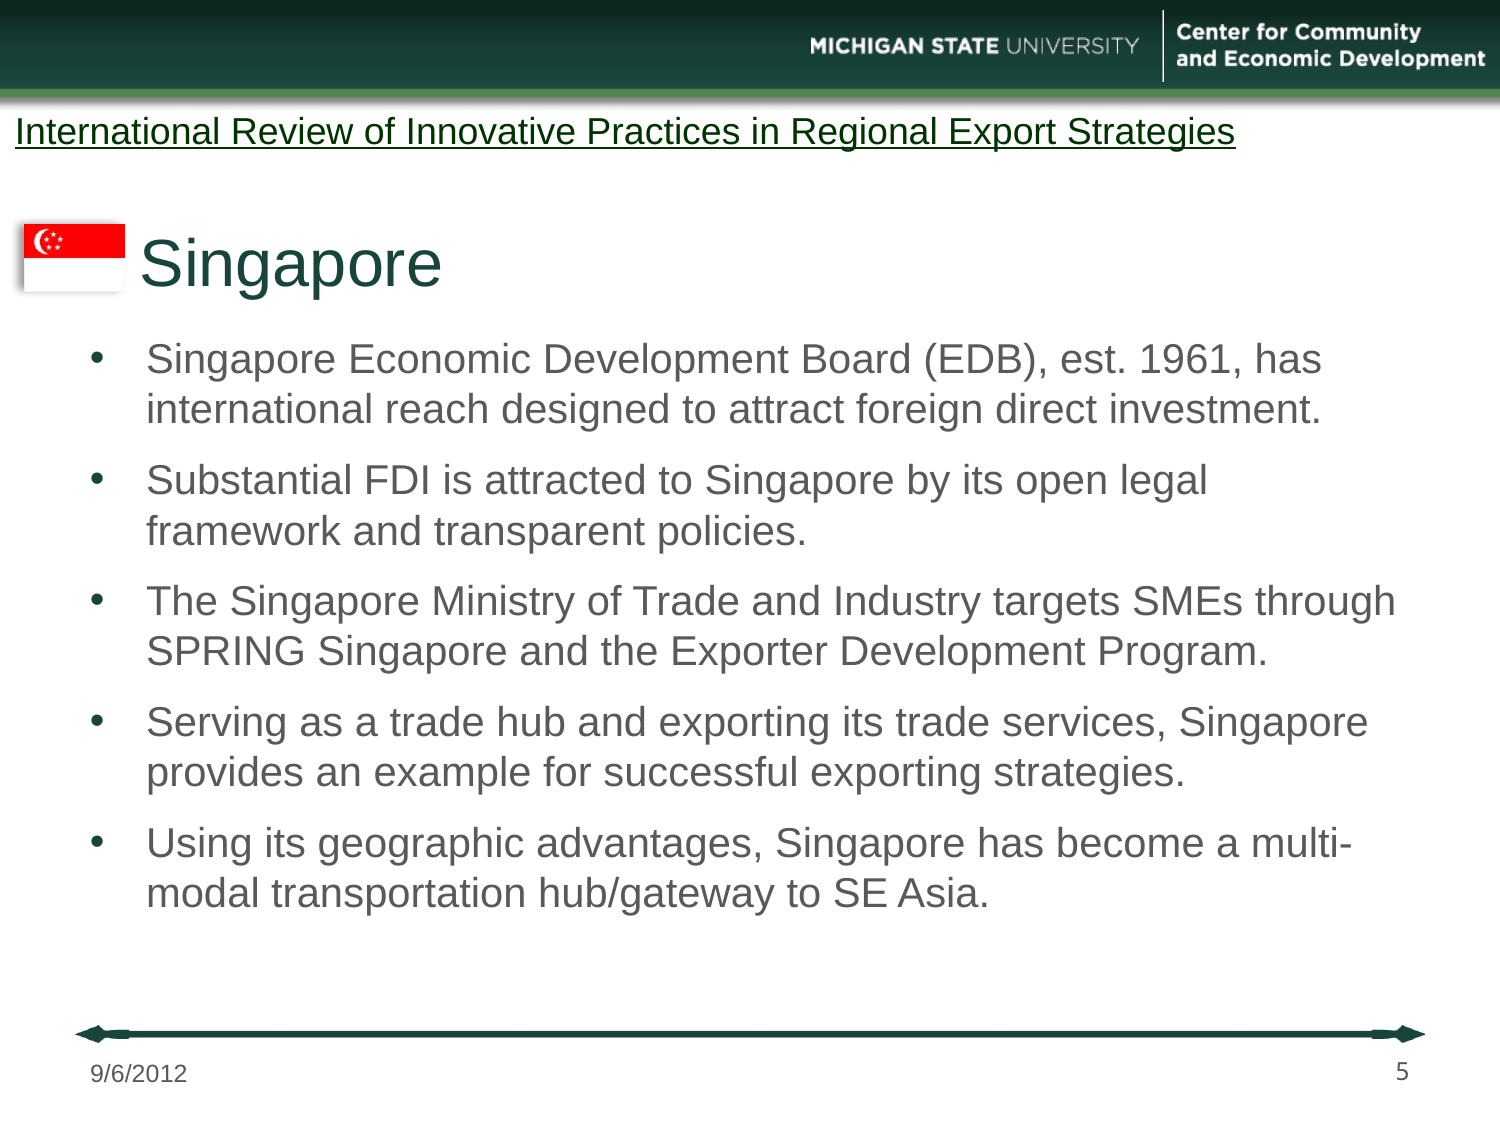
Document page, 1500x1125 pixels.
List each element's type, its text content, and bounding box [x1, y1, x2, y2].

picture [24, 224, 126, 292]
picture [75, 1025, 1425, 1043]
picture [0, 0, 1500, 99]
text_box Singapore [124, 212, 1475, 338]
text_box International Review of Innovative Practices in Regional Export Strategies [0, 99, 1500, 179]
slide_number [75, 1042, 425, 1103]
slide_number 5 [1074, 1042, 1425, 1103]
text_box Singapore Economic Development Board (EDB), est. 1961, has international reach designed to attract foreign direct investment. Substantial FDI is attracted to Singapore by its open legal framework and transparent policies. The Singapore Ministry of Trade and Industry targets SMEs through SPRING Singapore and the Exporter Development Program. Serving as a trade hub and exporting its trade services, Singapore provides an example for successful exporting strategies. Using its geographic advantages, Singapore has become a multi-modal transportation hub/gateway to SE Asia. [74, 324, 1425, 1000]
